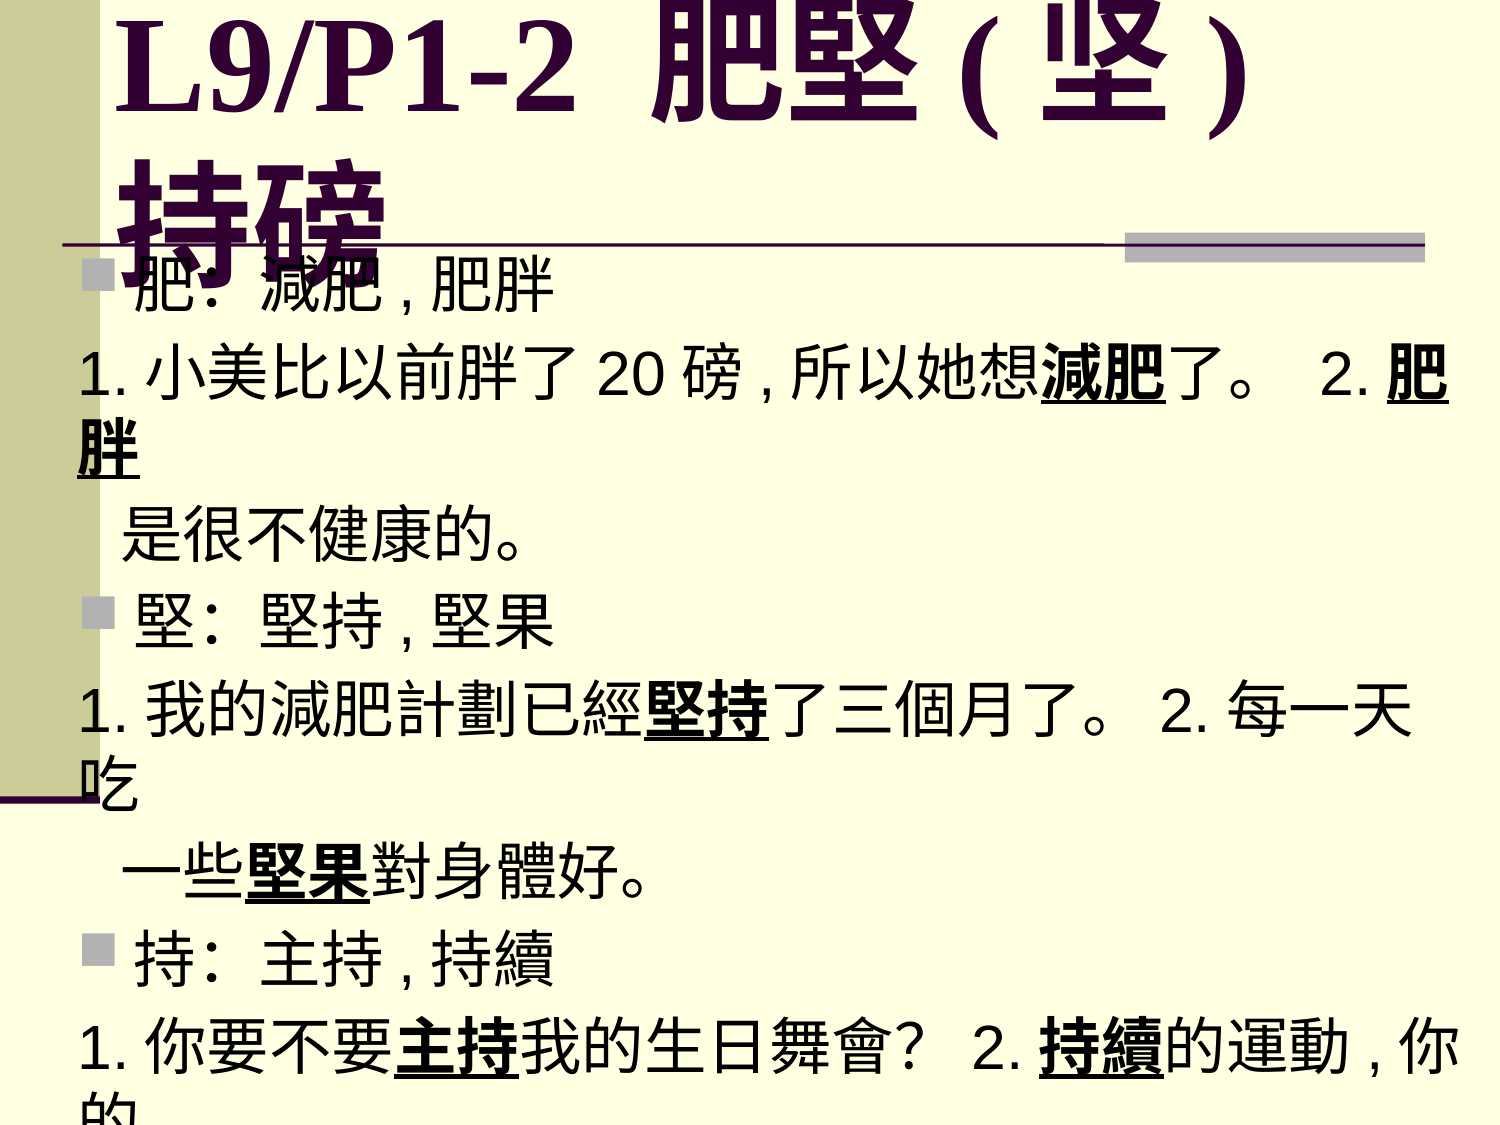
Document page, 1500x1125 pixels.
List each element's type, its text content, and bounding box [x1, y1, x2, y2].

title L9/P1-2 肥堅(坚)持磅 [99, 45, 1425, 234]
list 肥：減肥,肥胖 1.小美比以前胖了20磅,所以她想減肥了。 2.肥胖 是很不健康的。 堅：堅持,堅果 1.我的減肥計劃已經堅持了三個月了。2.每一天吃 一些堅果對身體好。 持：主持,持續 1.你要不要主持我的生日舞會？2.持續的運動,你的 身體會越來越健康。 [62, 237, 1488, 1075]
